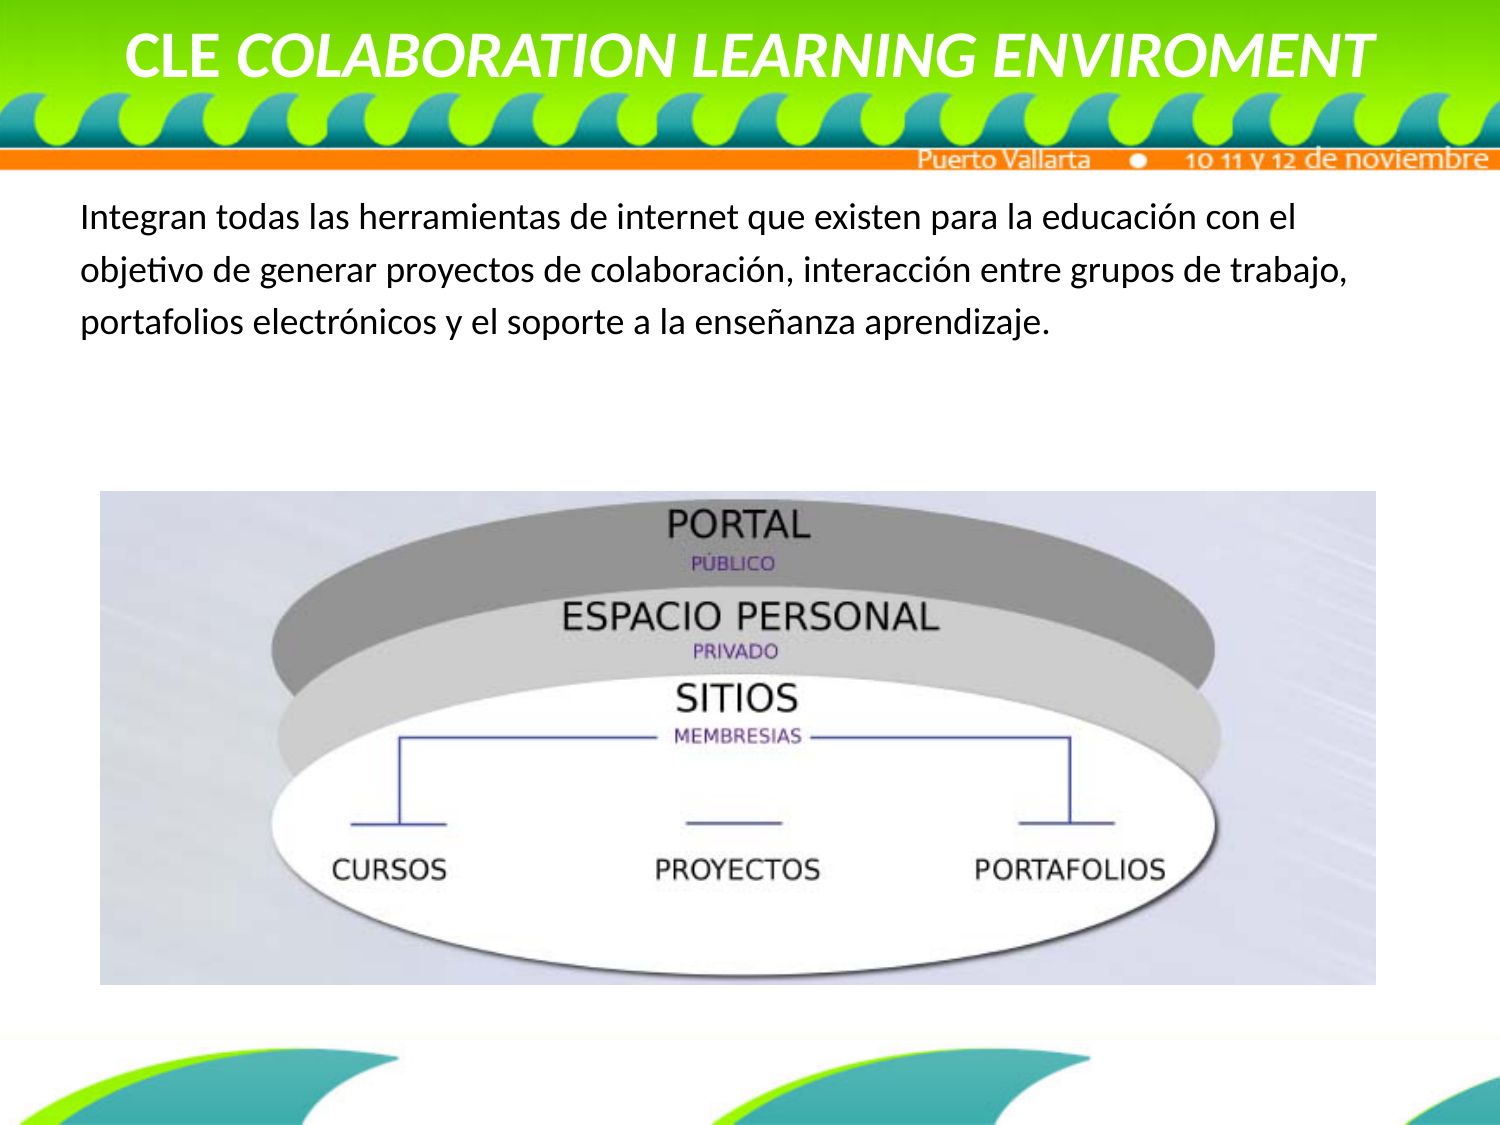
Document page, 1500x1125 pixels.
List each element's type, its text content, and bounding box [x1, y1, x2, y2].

title CLE COLABORATION LEARNING ENVIROMENT [0, 0, 1500, 102]
list Integran todas las herramientas de internet que existen para la educación con el objetivo de generar proyectos de colaboración, interacción entre grupos de trabajo, portafolios electrónicos y el soporte a la enseñanza aprendizaje. [64, 184, 1415, 838]
picture [0, 102, 1500, 1125]
